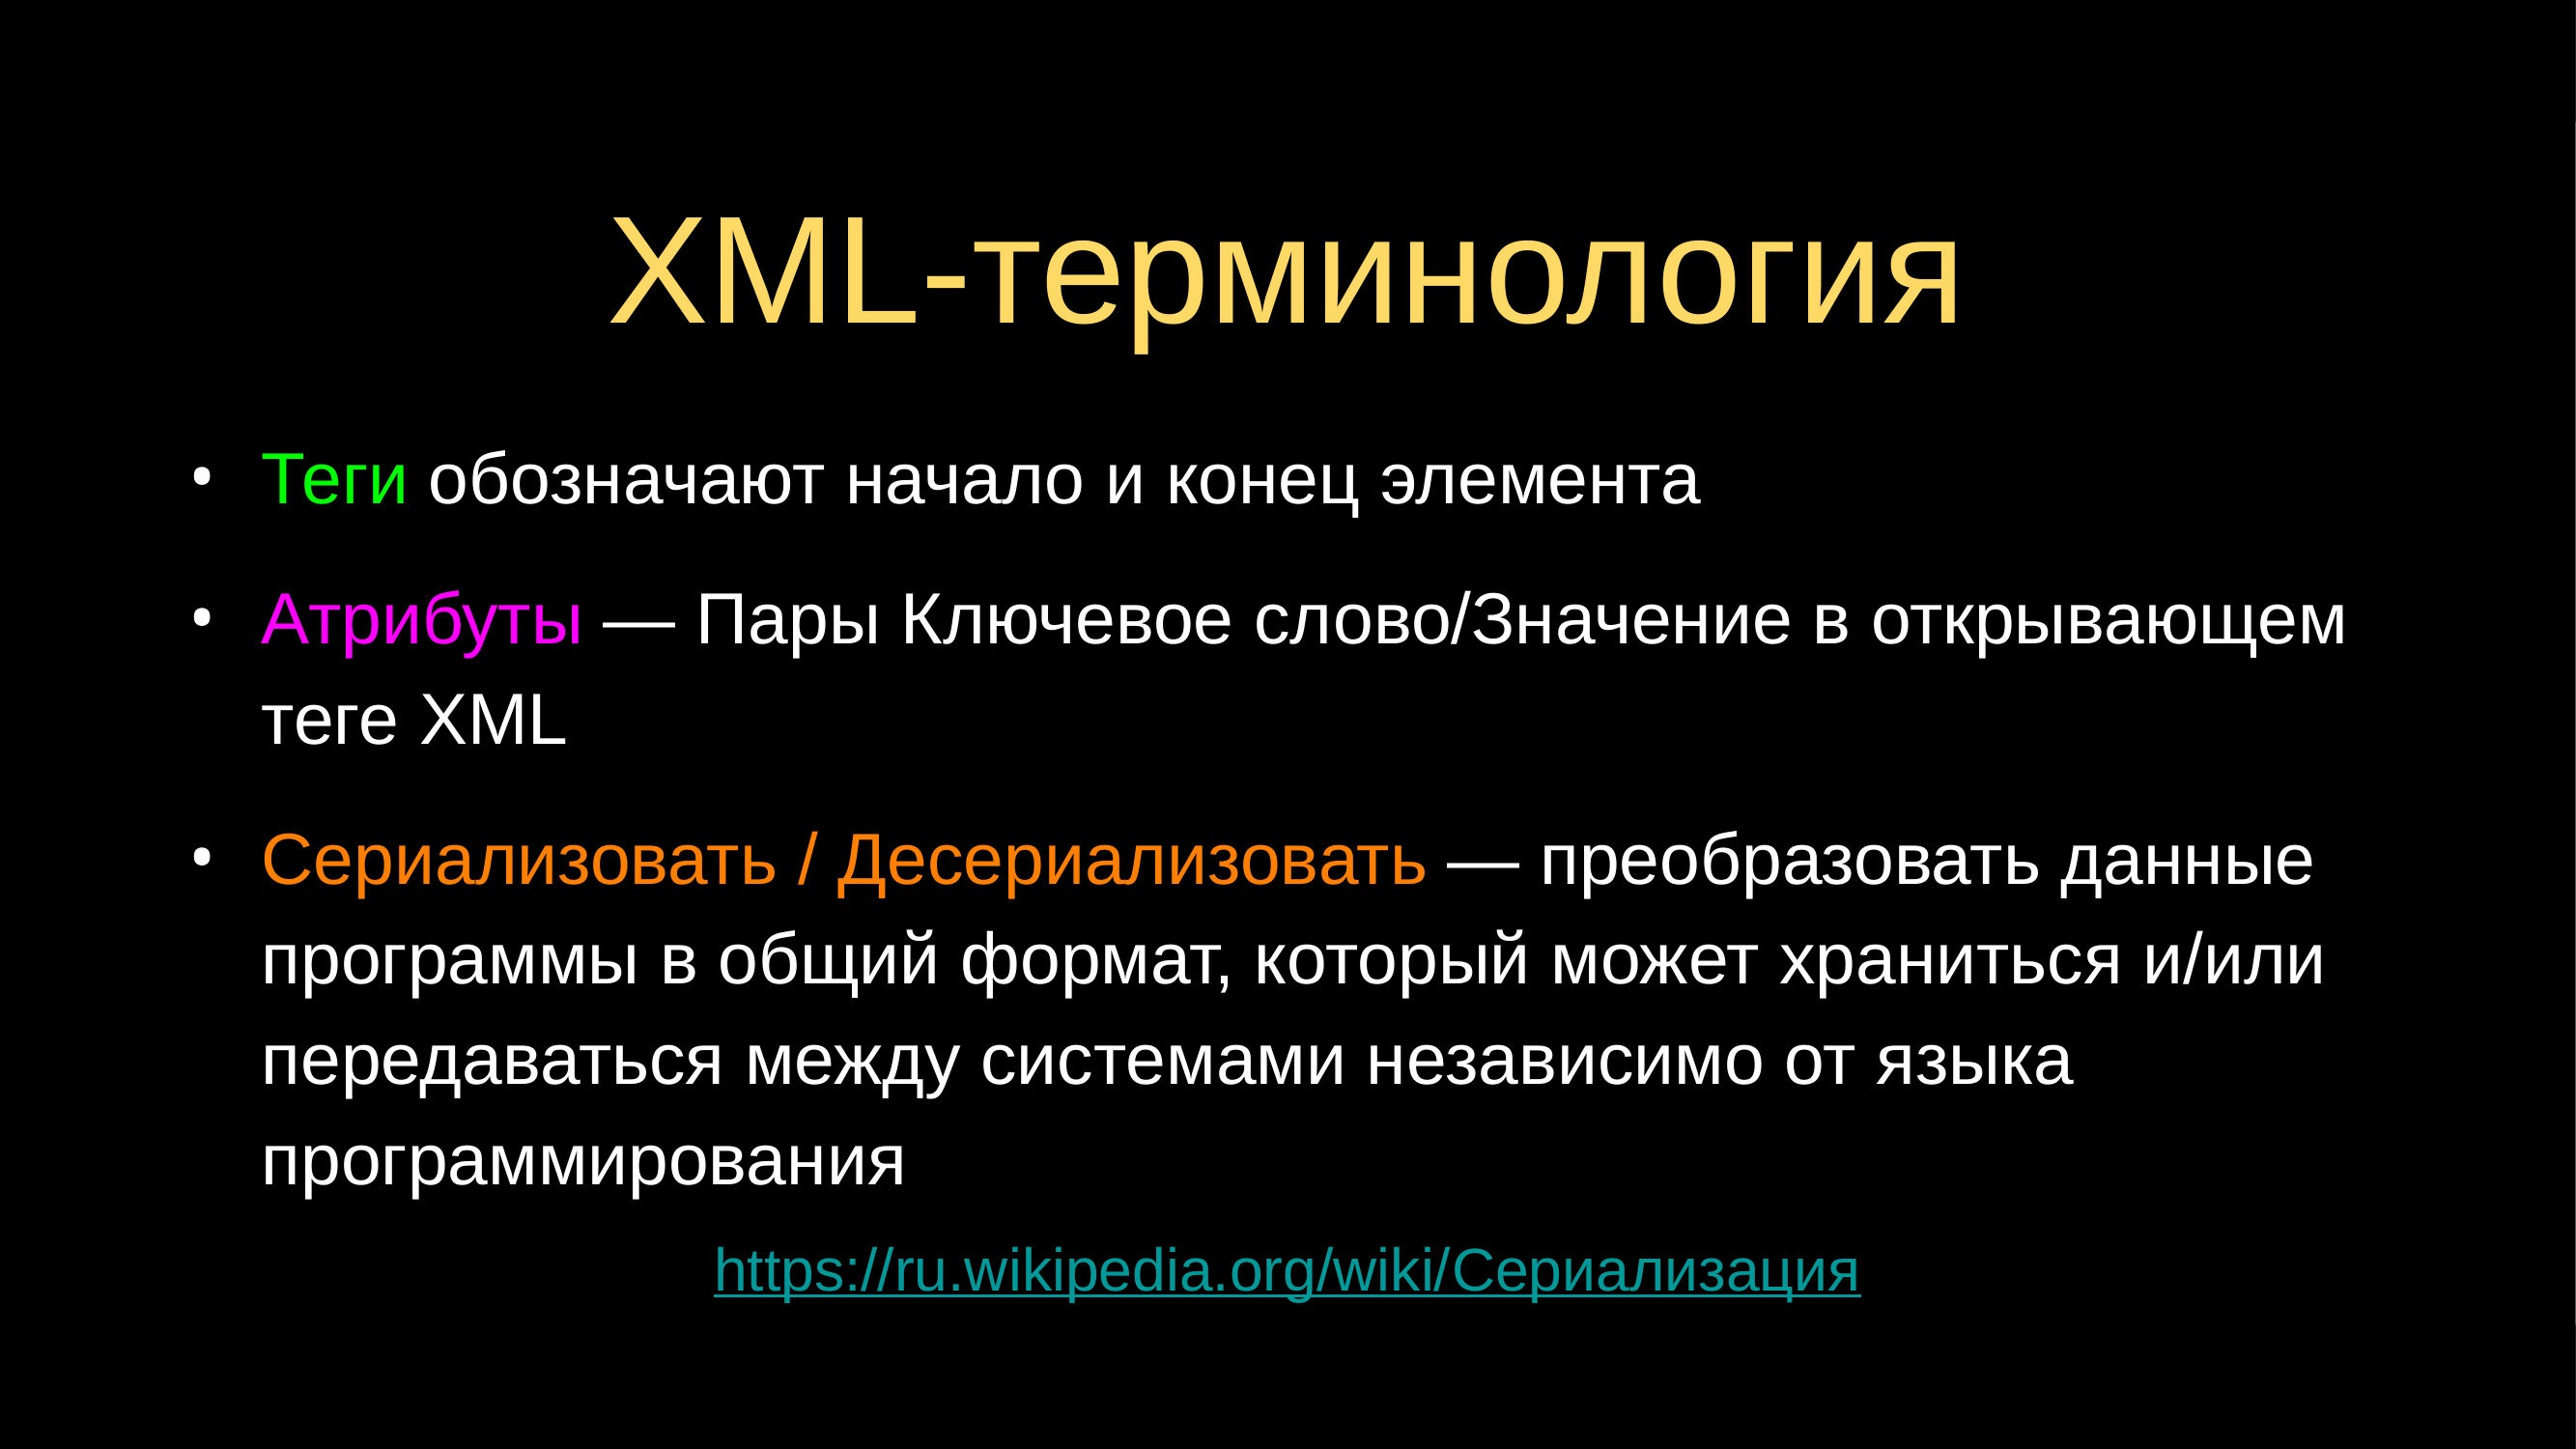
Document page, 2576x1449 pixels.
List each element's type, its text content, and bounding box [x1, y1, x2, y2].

title XML-терминология [183, 121, 2391, 403]
text_box https://ru.wikipedia.org/wiki/Сериализация [641, 1217, 1934, 1317]
list Теги обозначают начало и конец элемента Атрибуты — Пары Ключевое слово/Значение в открывающем теге XML Сериализовать / Десериализовать — преобразовать данные программы в общий формат, который может храниться и/или передаваться между системами независимо от языка программирования [183, 412, 2391, 1317]
